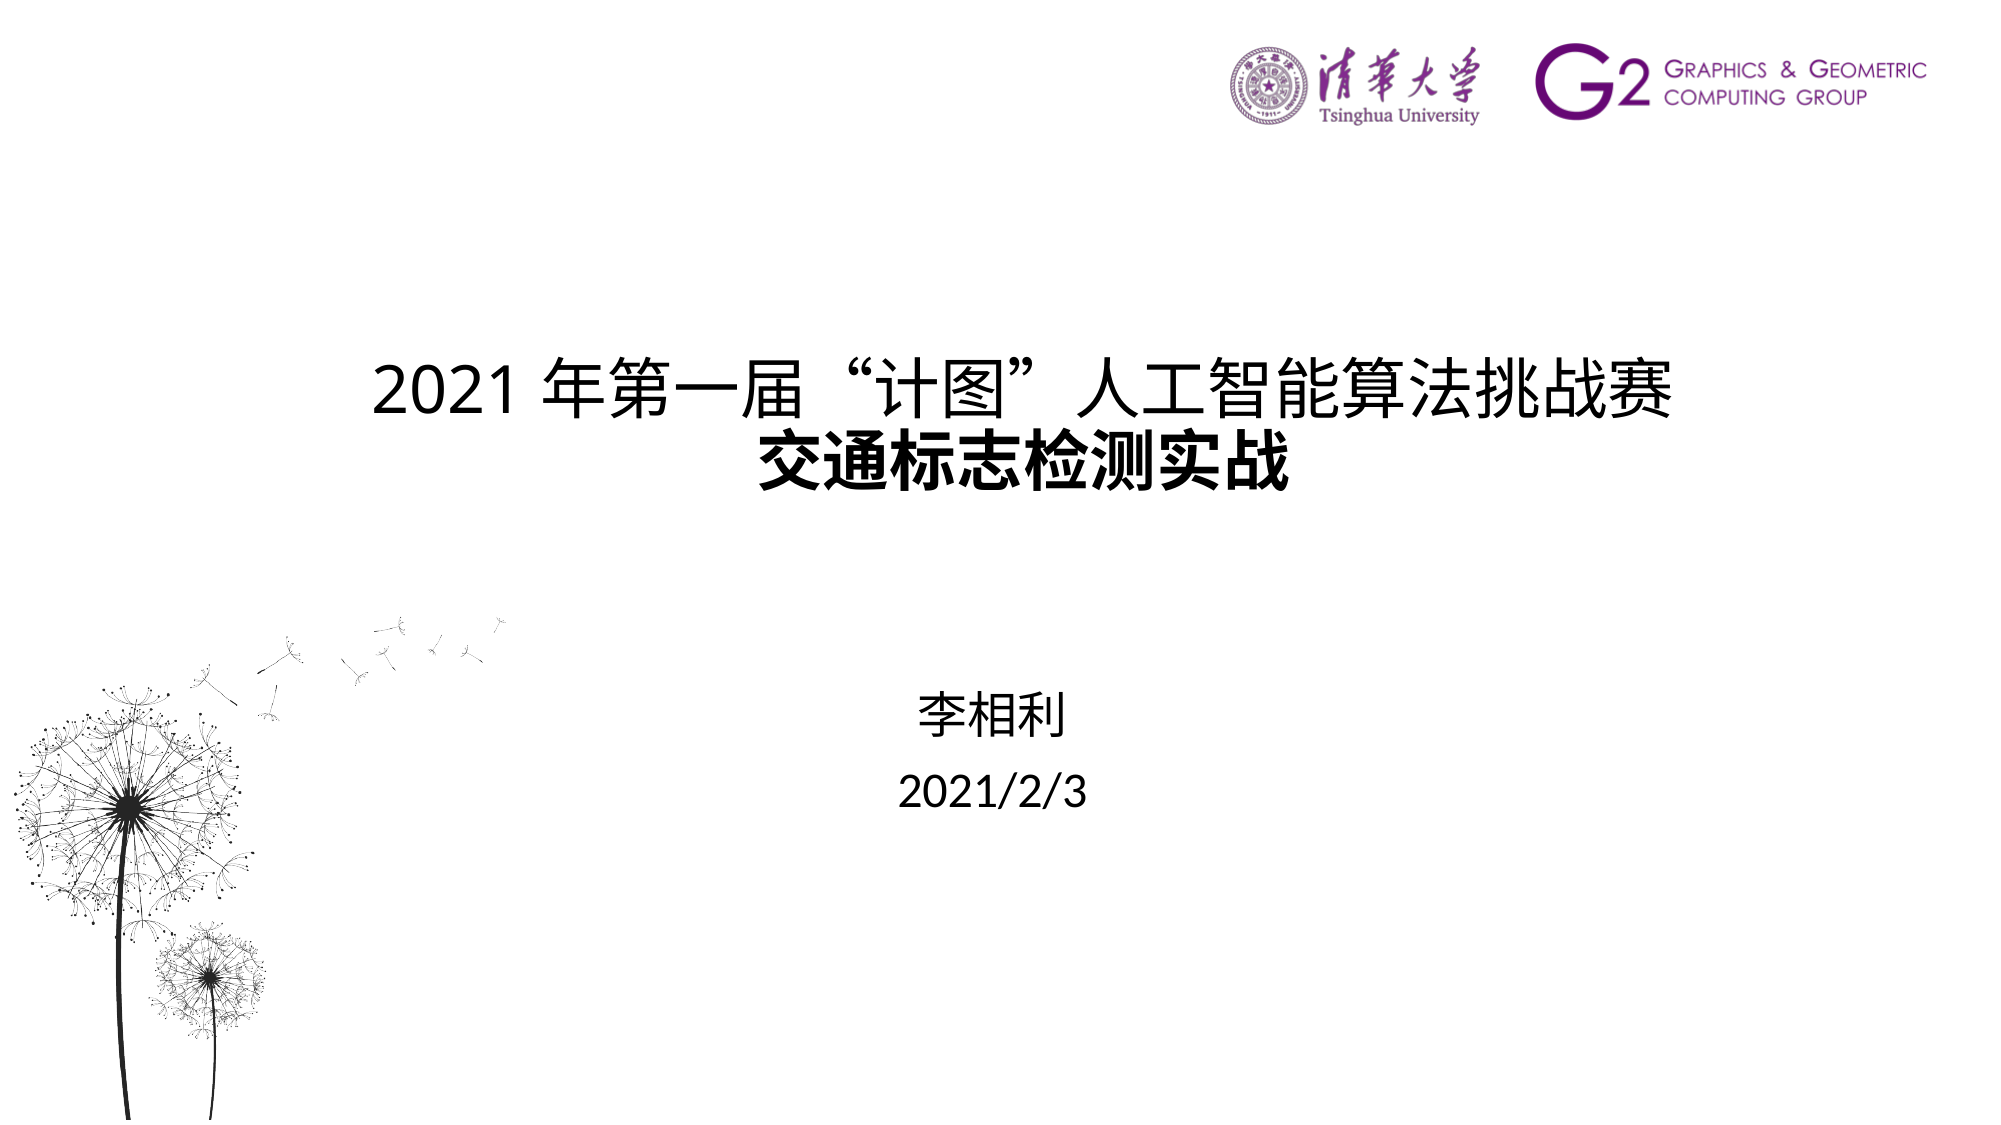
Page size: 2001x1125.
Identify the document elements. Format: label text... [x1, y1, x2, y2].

picture [1224, 36, 1493, 137]
subtitle 李相利 2021/2/3 [524, 682, 1743, 954]
title 2021年第一届“计图”人工智能算法挑战赛 交通标志检测实战 [273, 304, 1774, 508]
picture [0, 596, 524, 1121]
picture [1530, 38, 1928, 140]
